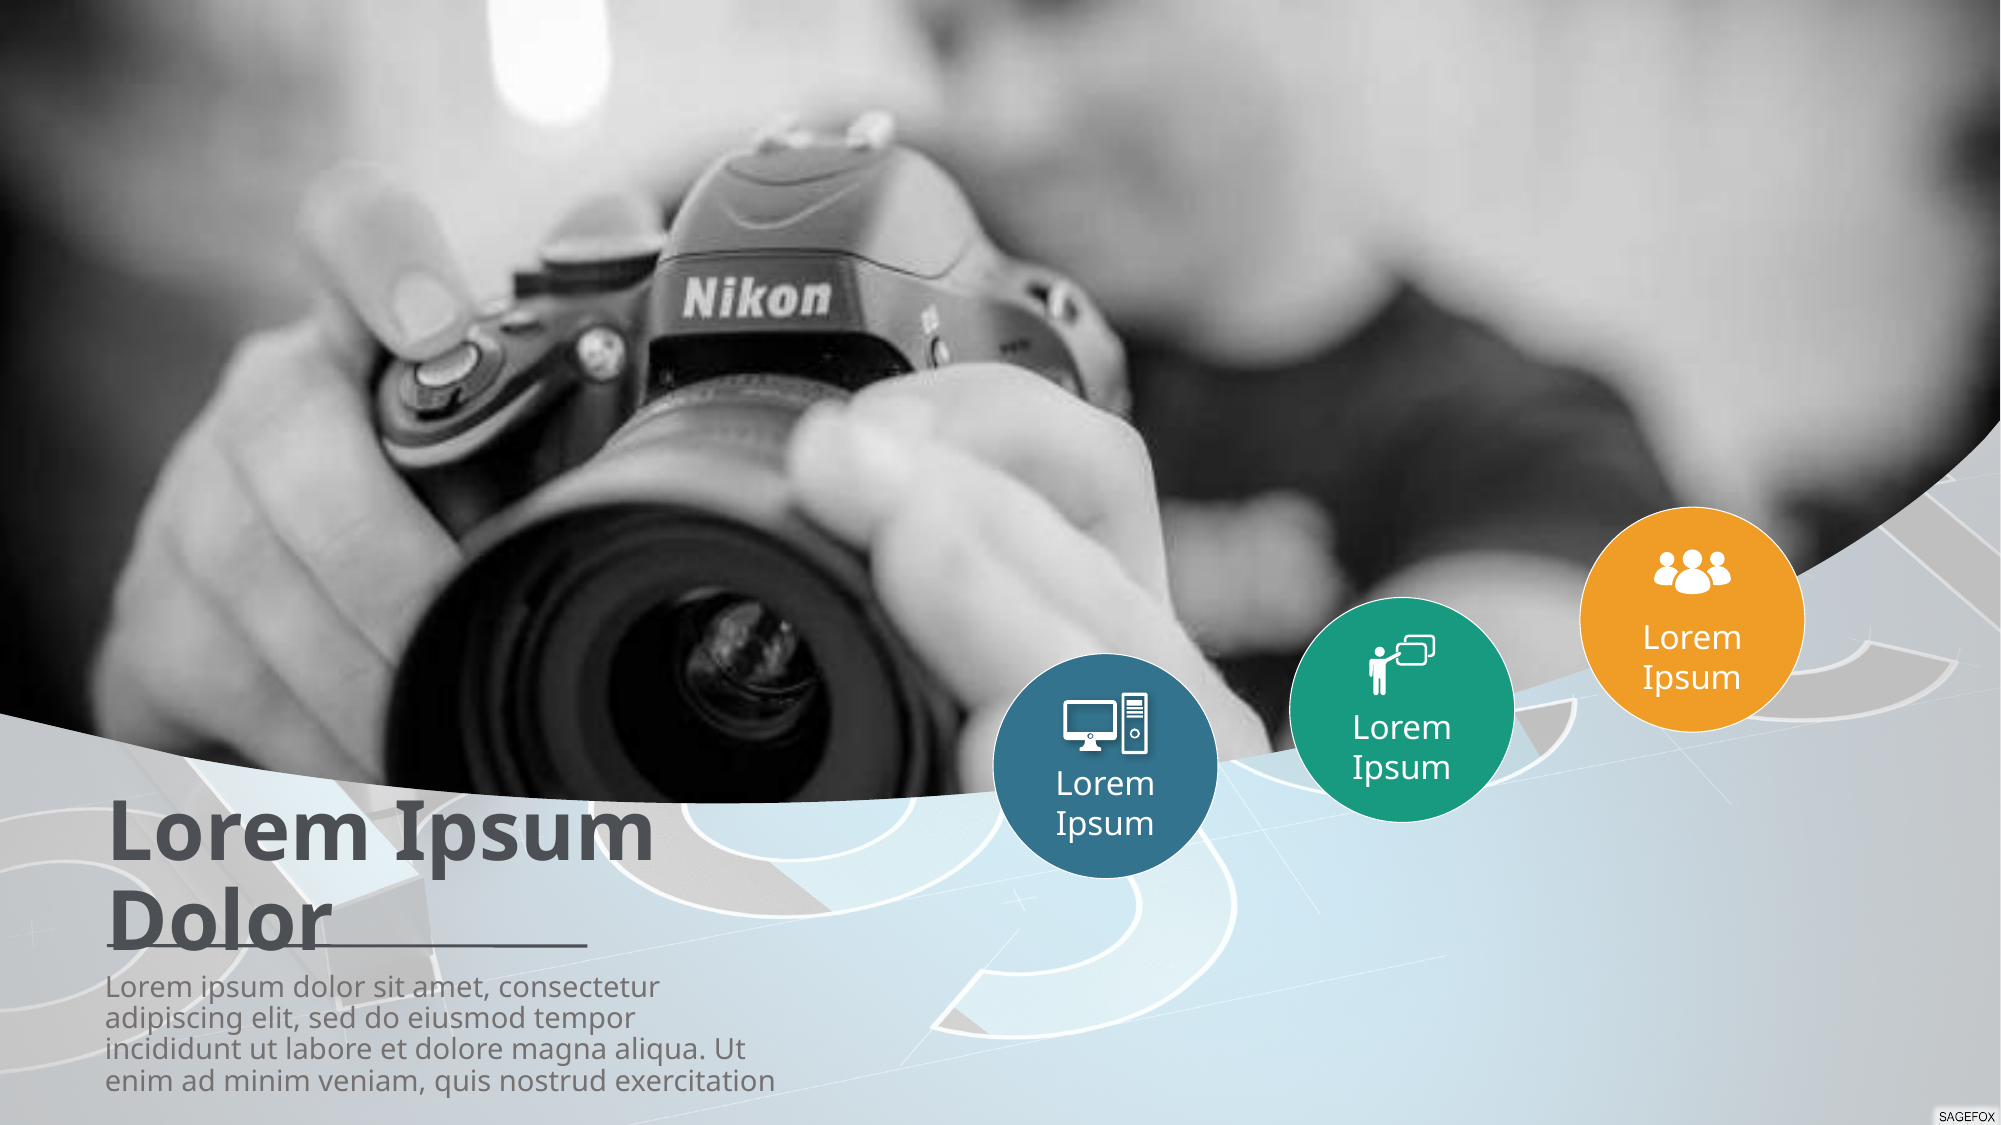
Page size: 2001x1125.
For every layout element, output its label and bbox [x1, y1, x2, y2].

text_box [0, 0, 2000, 805]
text_box [1579, 507, 1805, 733]
text_box [992, 653, 1218, 879]
text_box [104, 832, 857, 1108]
picture [1936, 1111, 1997, 1125]
text_box [1289, 597, 1515, 823]
